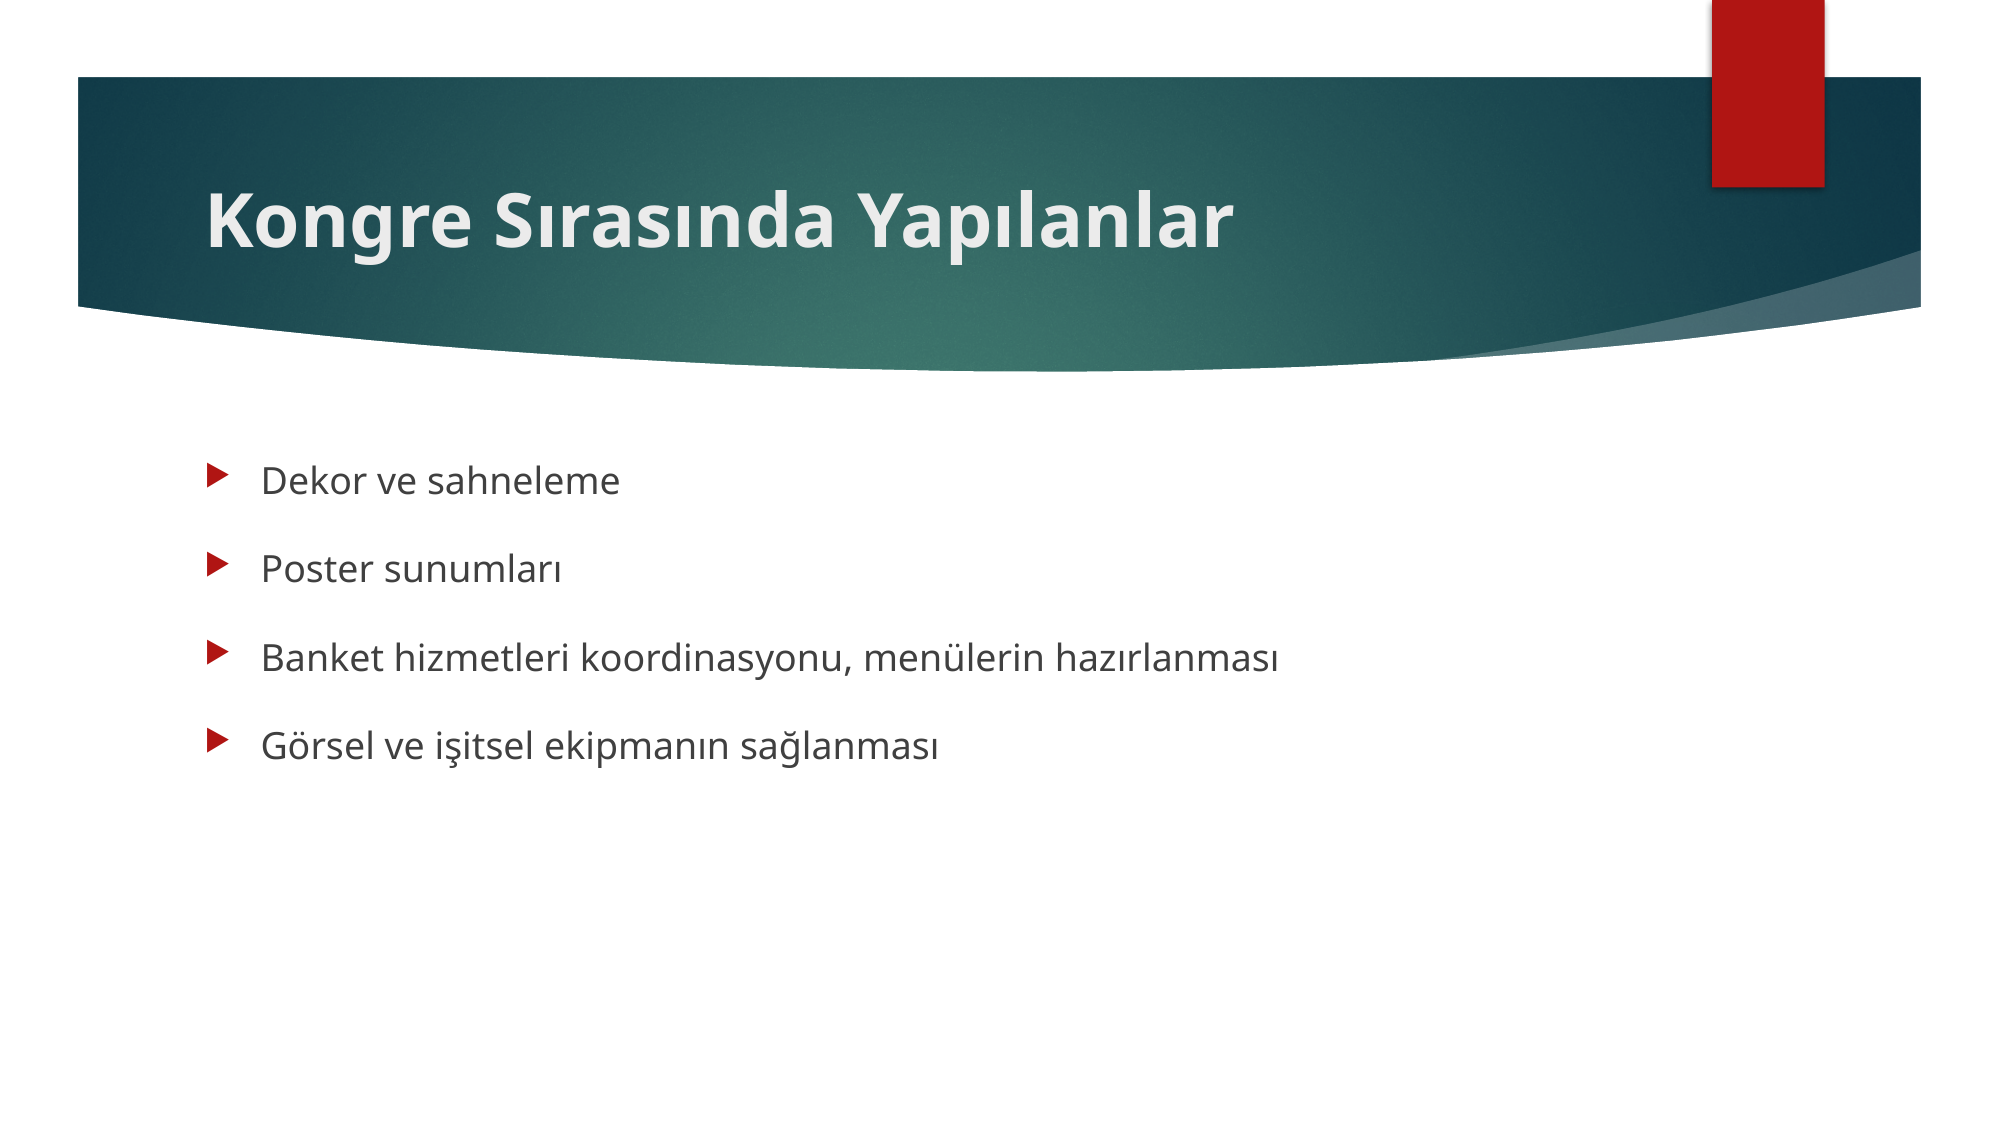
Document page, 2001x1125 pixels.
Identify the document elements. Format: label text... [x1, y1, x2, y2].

title Kongre Sırasında Yapılanlar [189, 159, 1638, 276]
list Dekor ve sahneleme Poster sunumları Banket hizmetleri koordinasyonu, menülerin hazırlanması Görsel ve işitsel ekipmanın sağlanması [189, 427, 1627, 988]
